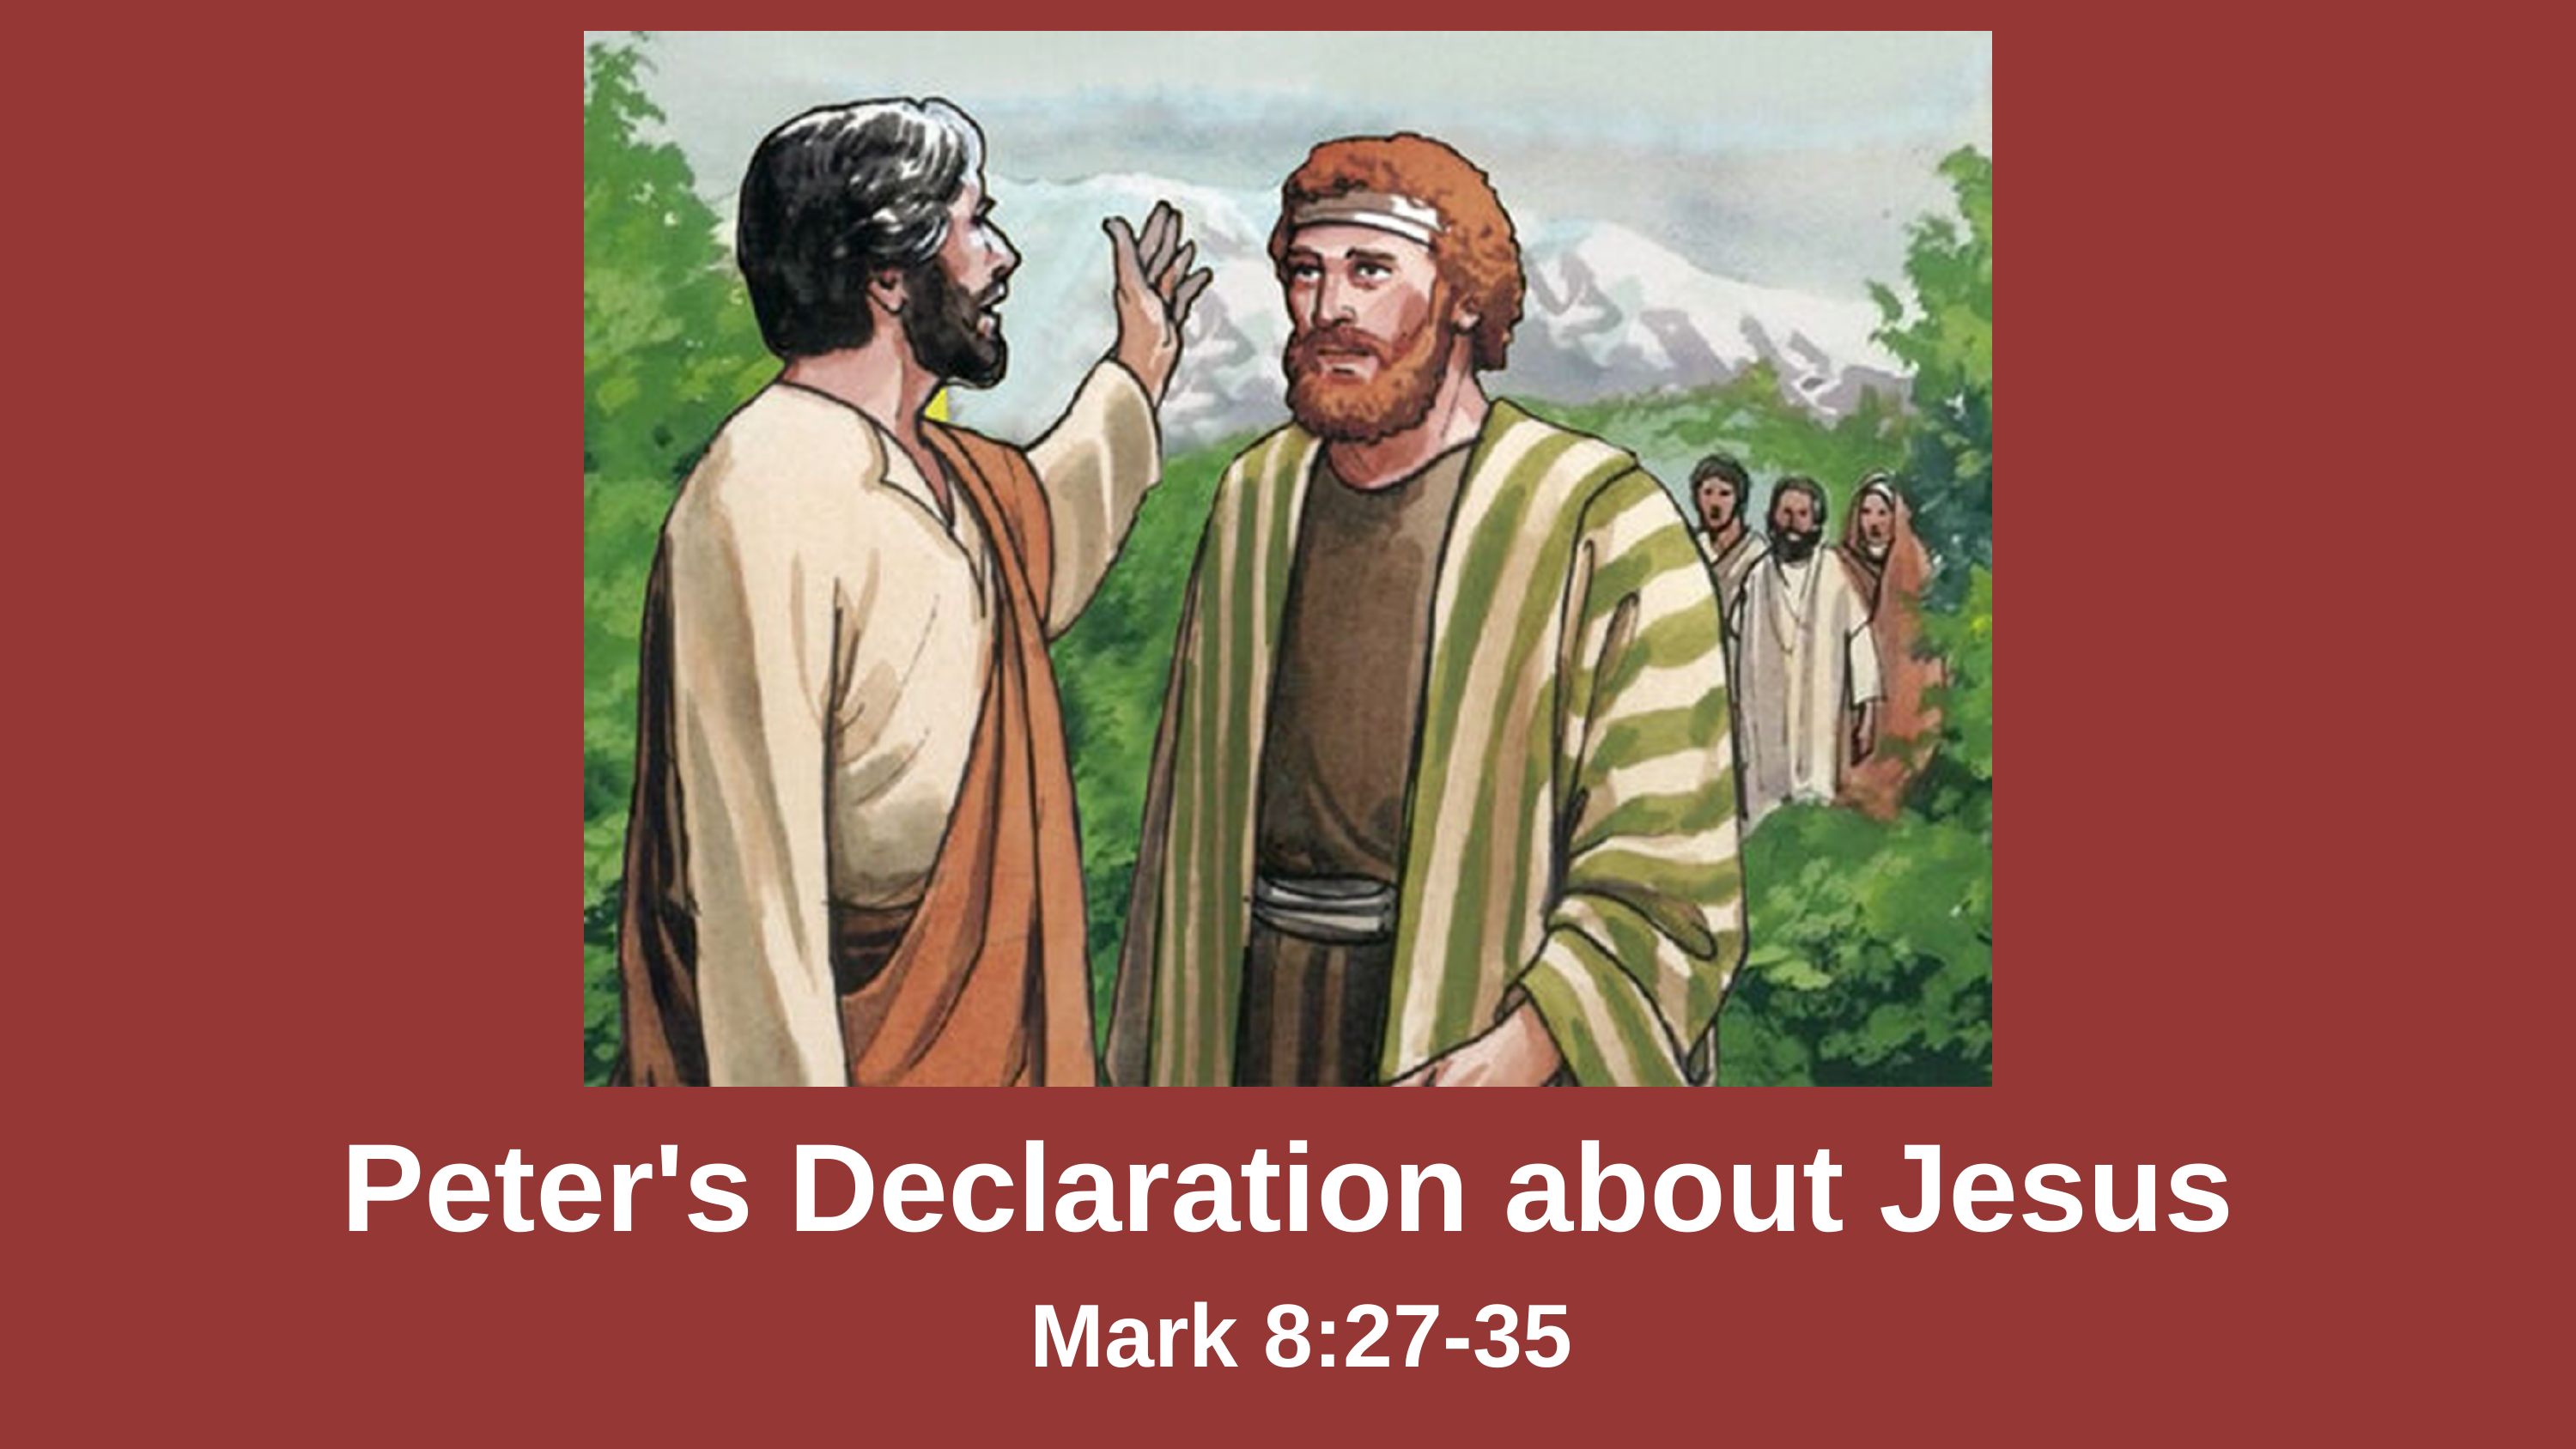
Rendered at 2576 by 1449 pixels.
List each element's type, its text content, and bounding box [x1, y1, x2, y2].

picture [584, 30, 1992, 1088]
text_box Peter's Declaration about Jesus [175, 1106, 2401, 1257]
text_box Mark 8:27-35 [174, 1277, 2429, 1385]
